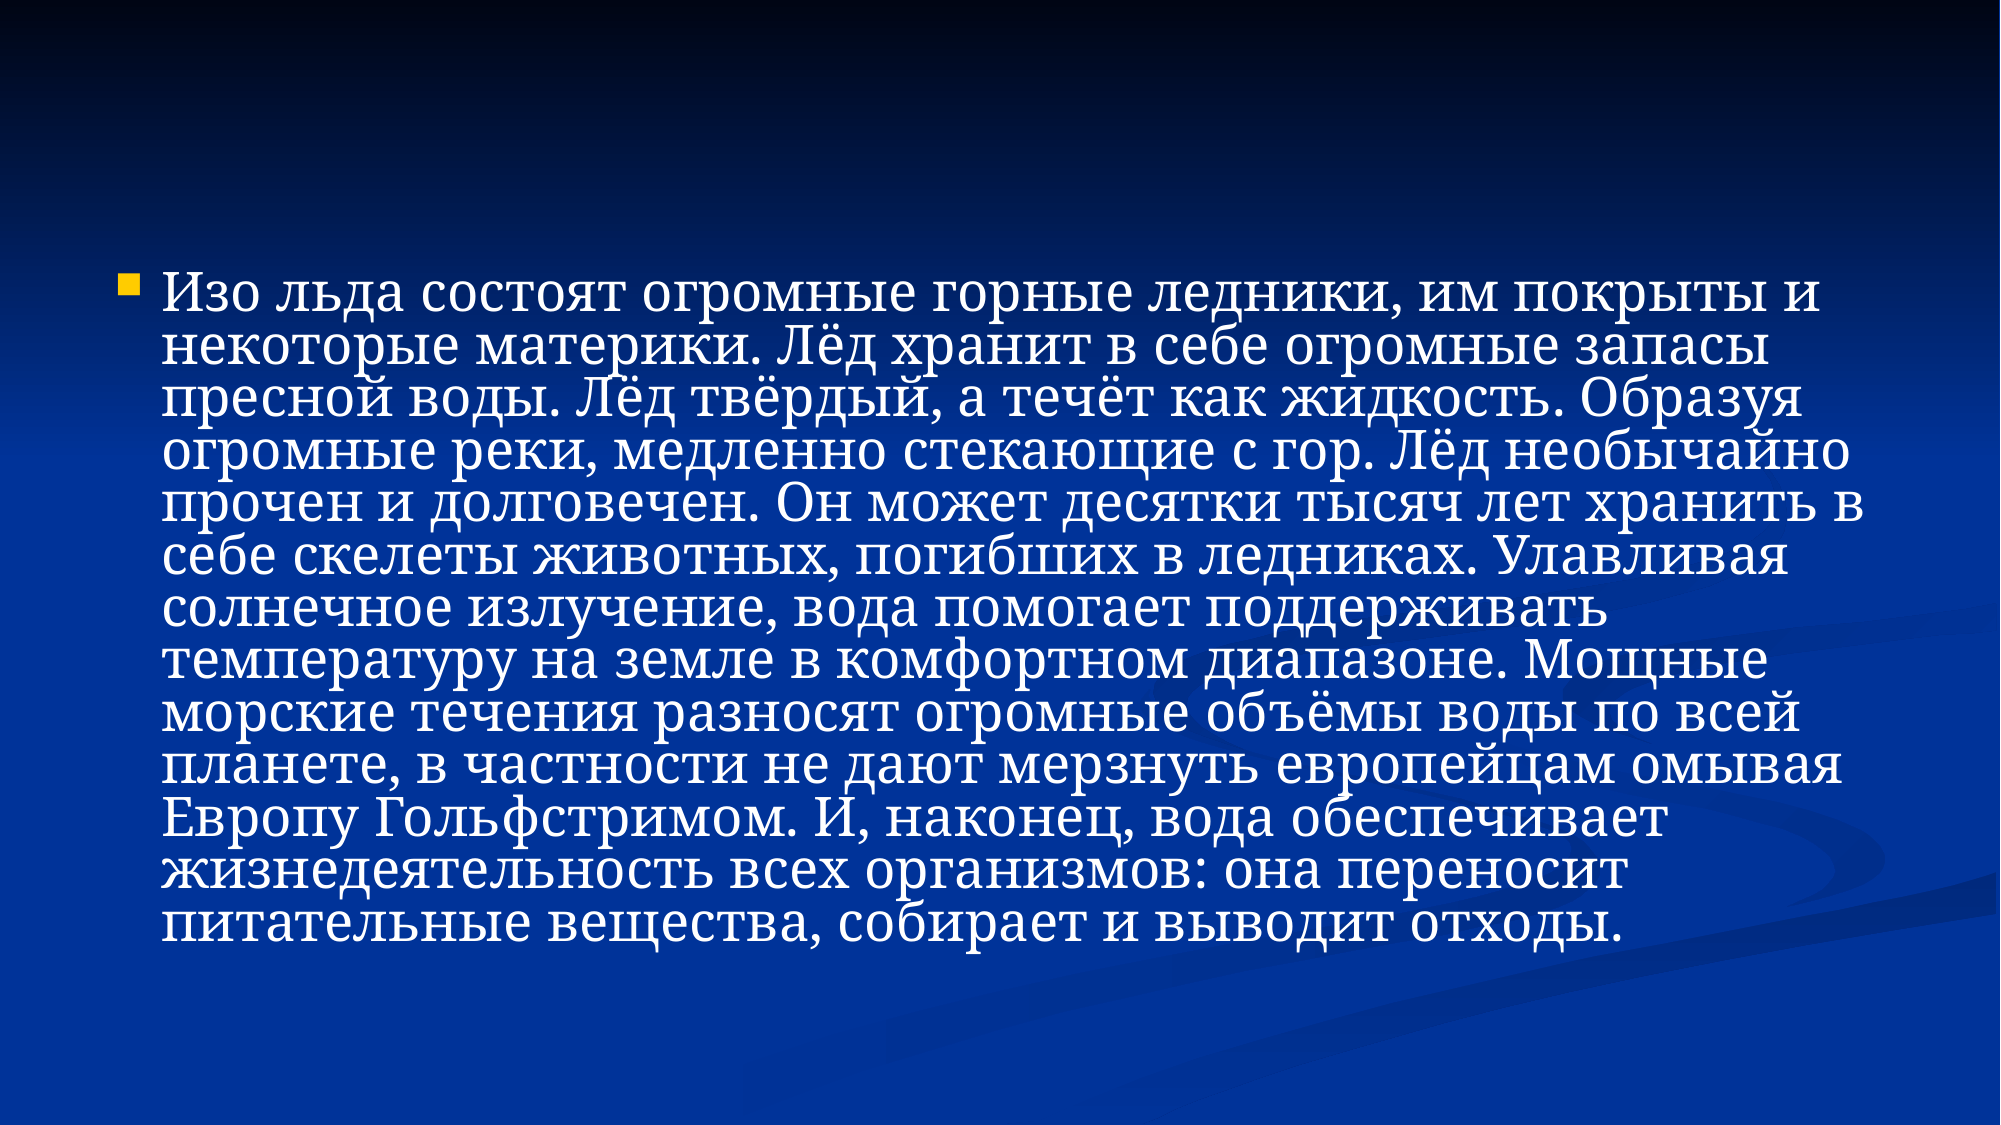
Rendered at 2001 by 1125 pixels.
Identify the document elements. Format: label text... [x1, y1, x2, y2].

list Изо льда состоят огромные горные ледники, им покрыты и некоторые материки. Лёд хранит в себе огромные запасы пресной воды. Лёд твёрдый, а течёт как жидкость. Образуя огромные реки, медленно стекающие с гор. Лёд необычайно прочен и долговечен. Он может десятки тысяч лет хранить в себе скелеты животных, погибших в ледниках. Улавливая солнечное излучение, вода помогает поддерживать температуру на земле в комфортном диапазоне. Мощные морские течения разносят огромные объёмы воды по всей планете, в частности не дают мерзнуть европейцам омывая Европу Гольфстримом. И, наконец, вода обеспечивает жизнедеятельность всех организмов: она переносит питательные вещества, собирает и выводит отходы. [99, 262, 1901, 1006]
